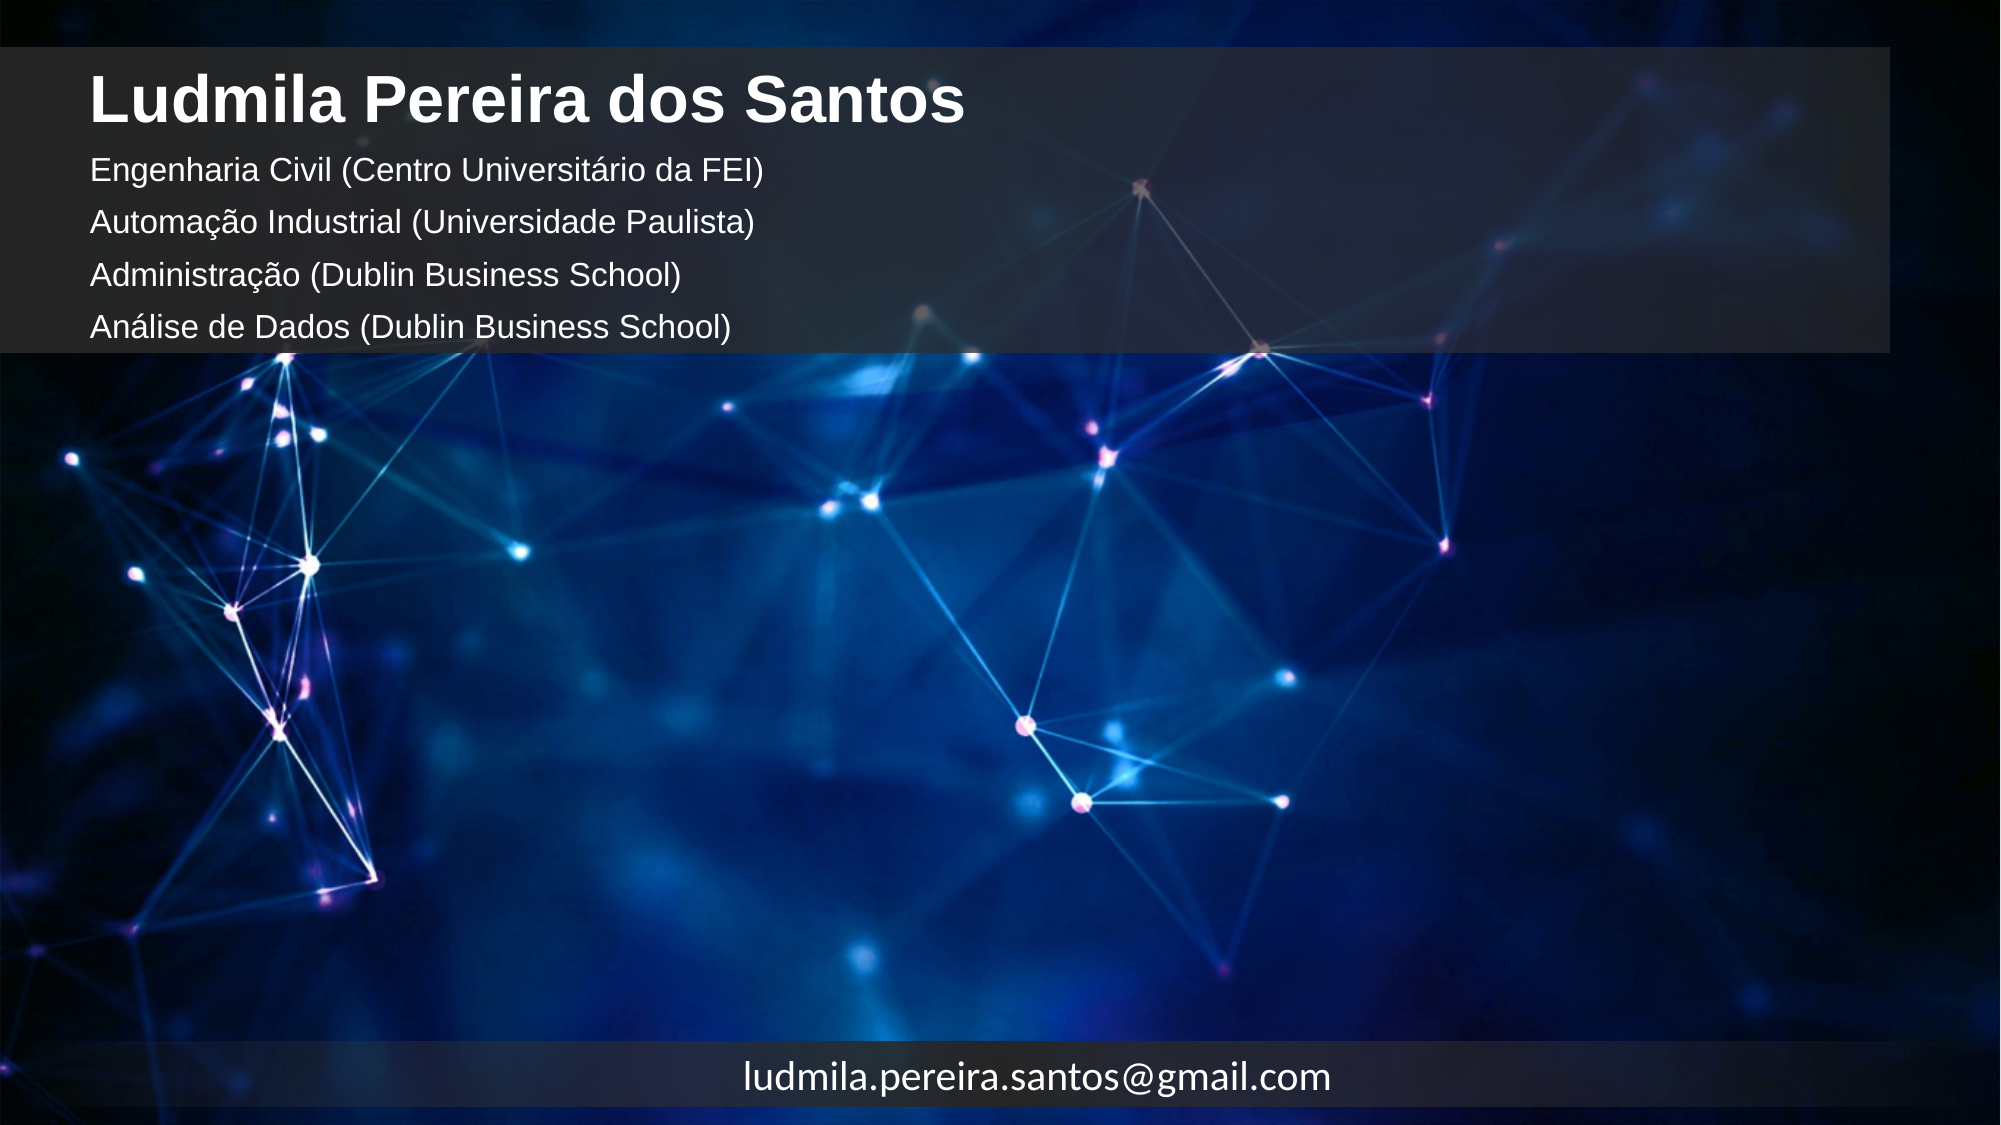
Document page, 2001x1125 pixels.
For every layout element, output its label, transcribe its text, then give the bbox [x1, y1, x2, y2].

text_box ludmila.pereira.santos@gmail.com [0, 1041, 2000, 1107]
text_box Ludmila Pereira dos Santos Engenharia Civil (Centro Universitário da FEI) Automação Industrial (Universidade Paulista) Administração (Dublin Business School) Análise de Dados (Dublin Business School) [0, 47, 1890, 353]
picture [0, 0, 2001, 1125]
